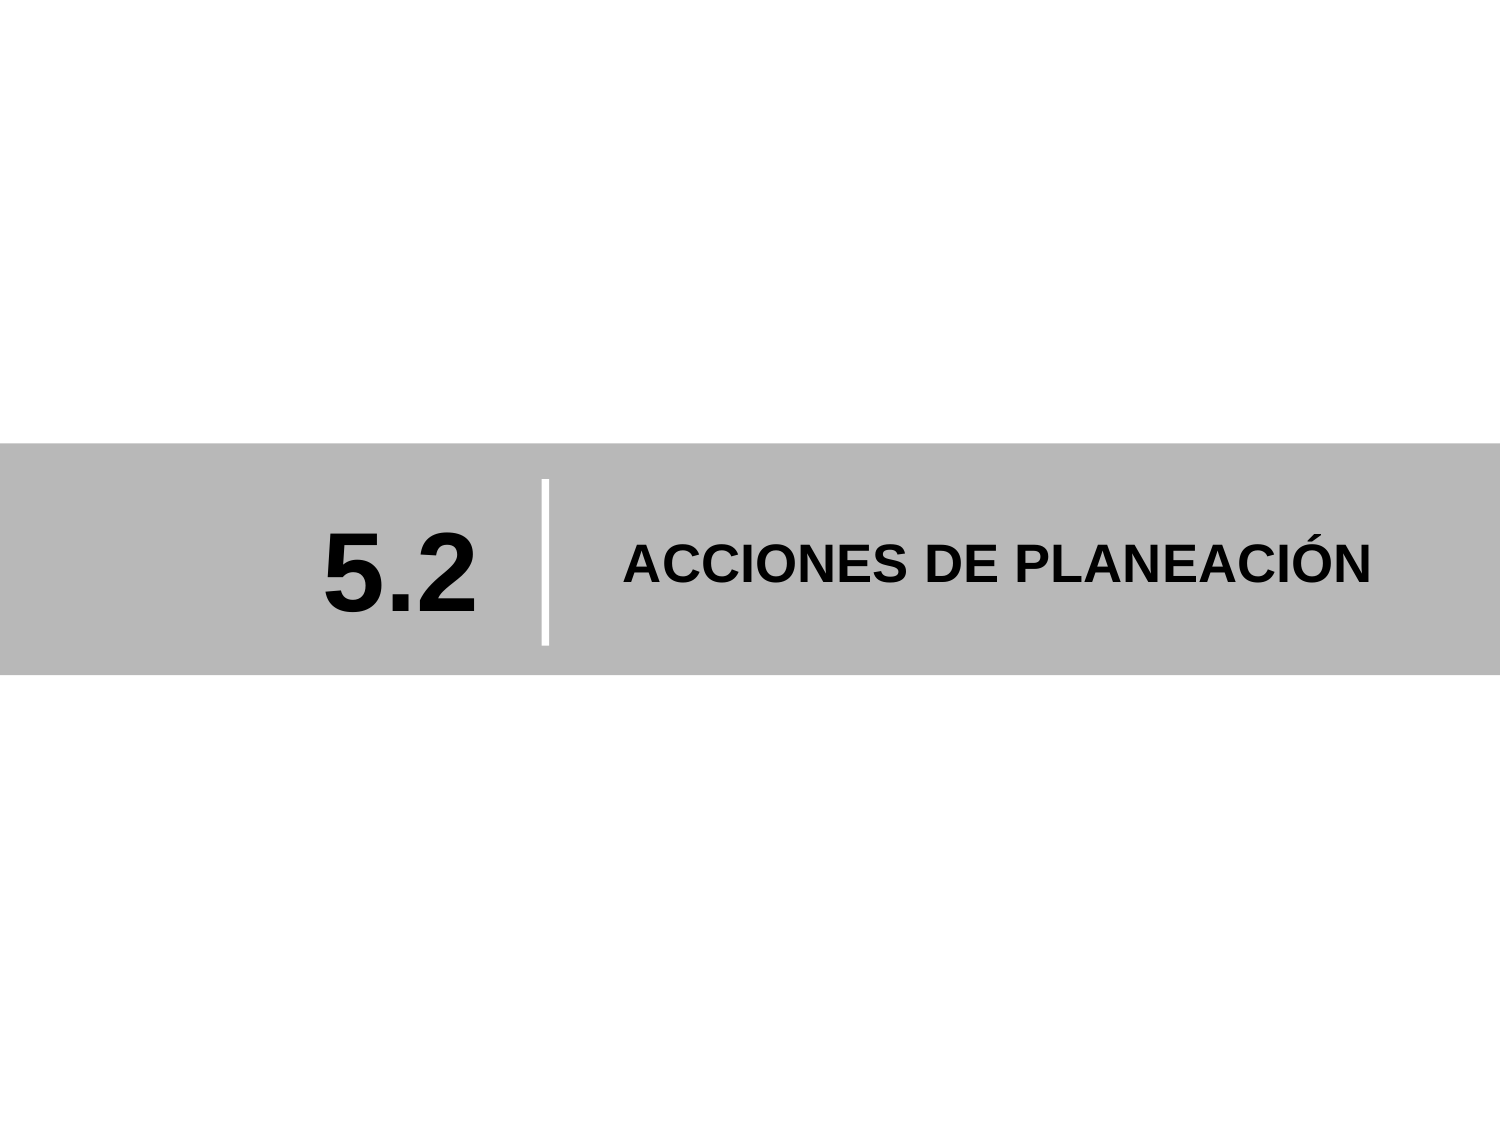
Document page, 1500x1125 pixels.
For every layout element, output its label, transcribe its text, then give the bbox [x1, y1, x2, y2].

text_box [0, 441, 1500, 677]
text_box 5.2 [308, 491, 540, 642]
text_box [540, 477, 551, 648]
text_box ACCIONES DE PLANEACIÓN [608, 521, 1483, 602]
